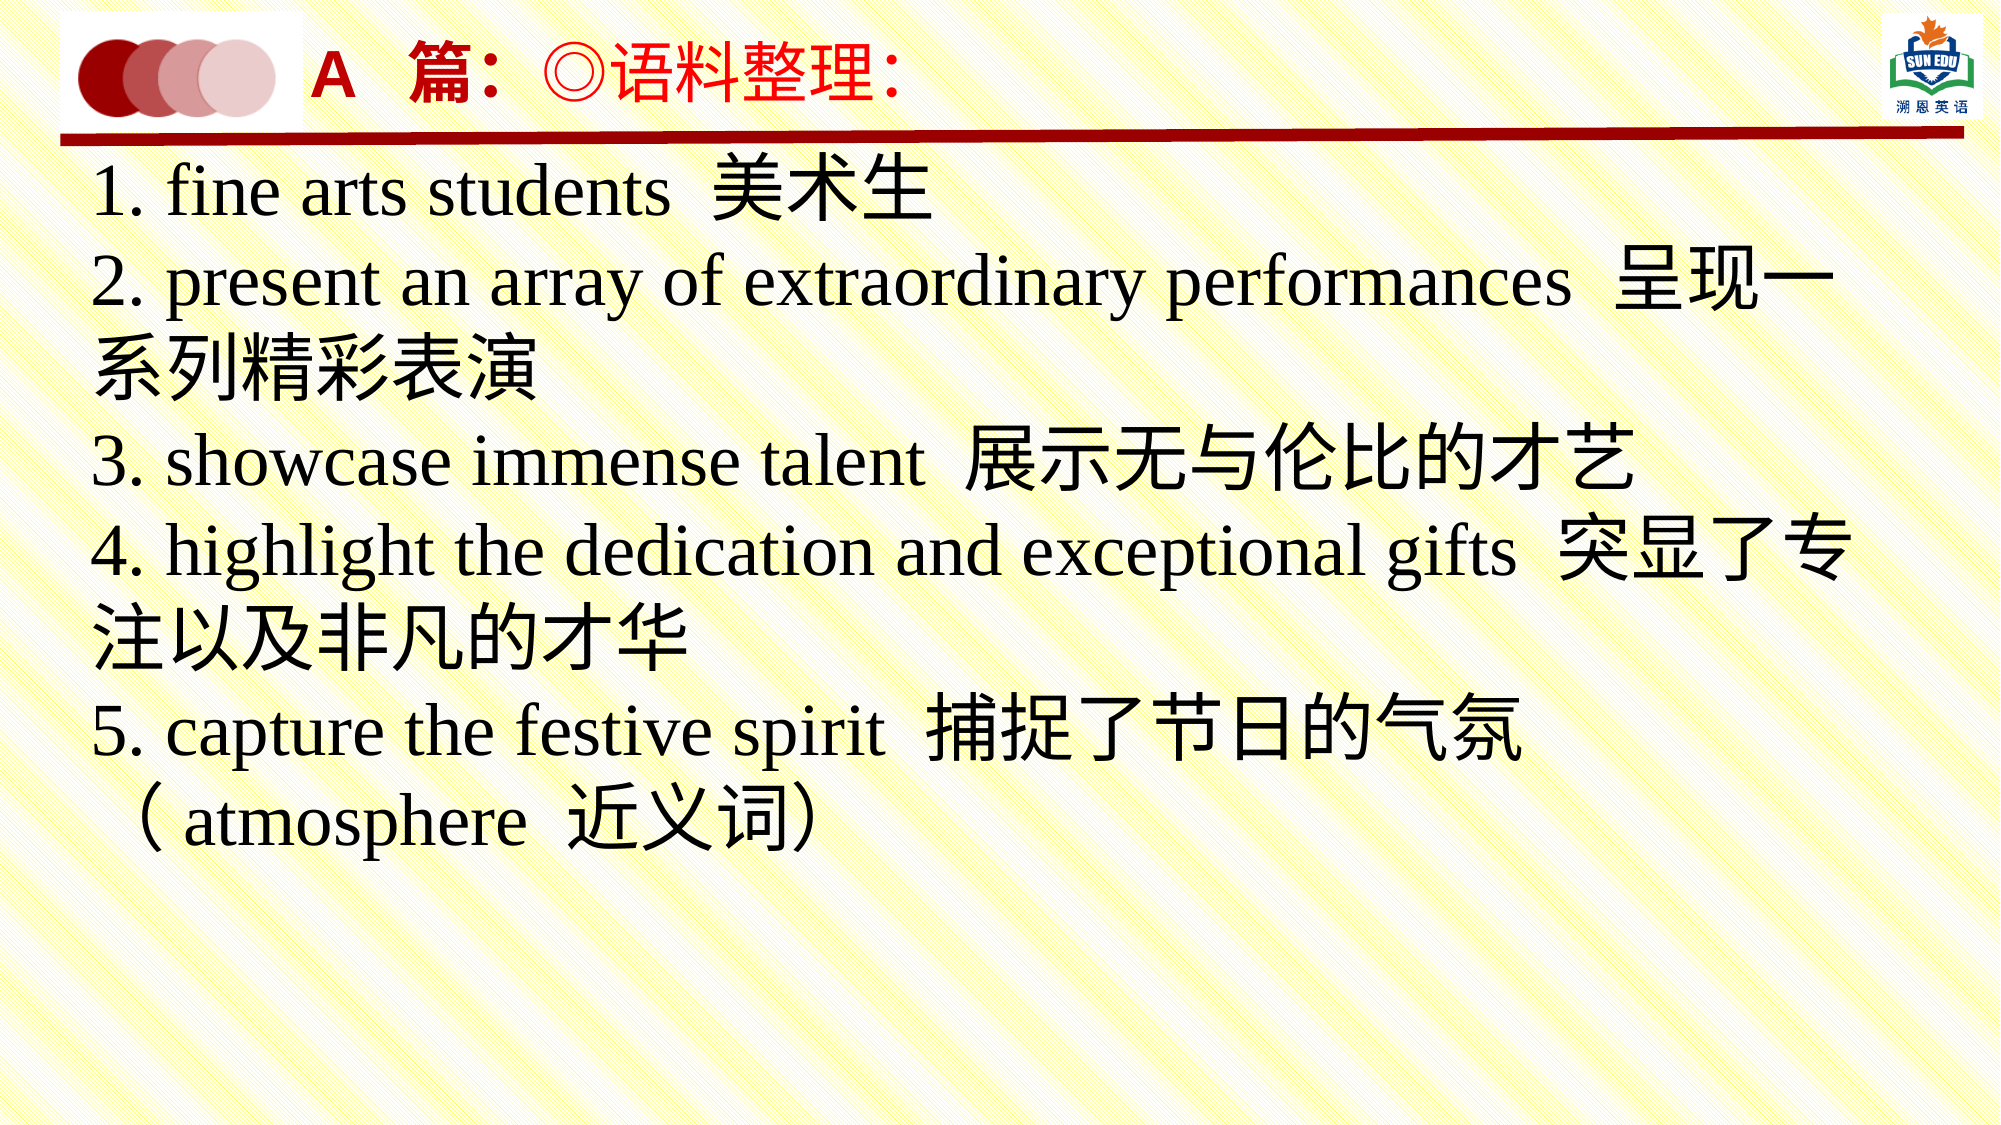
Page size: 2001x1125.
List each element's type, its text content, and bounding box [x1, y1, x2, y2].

picture [1882, 13, 1983, 119]
text_box 1. fine arts students 美术生 2. present an array of extraordinary performances 呈现一系列精彩表演 3. showcase immense talent 展示无与伦比的才艺 4. highlight the dedication and exceptional gifts 突显了专注以及非凡的才华 5. capture the festive spirit 捕捉了节日的气氛 （atmosphere 近义词） [75, 140, 1926, 1048]
text_box A 篇：◎语料整理： [303, 23, 1160, 132]
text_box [60, 132, 1965, 140]
picture [60, 11, 303, 132]
